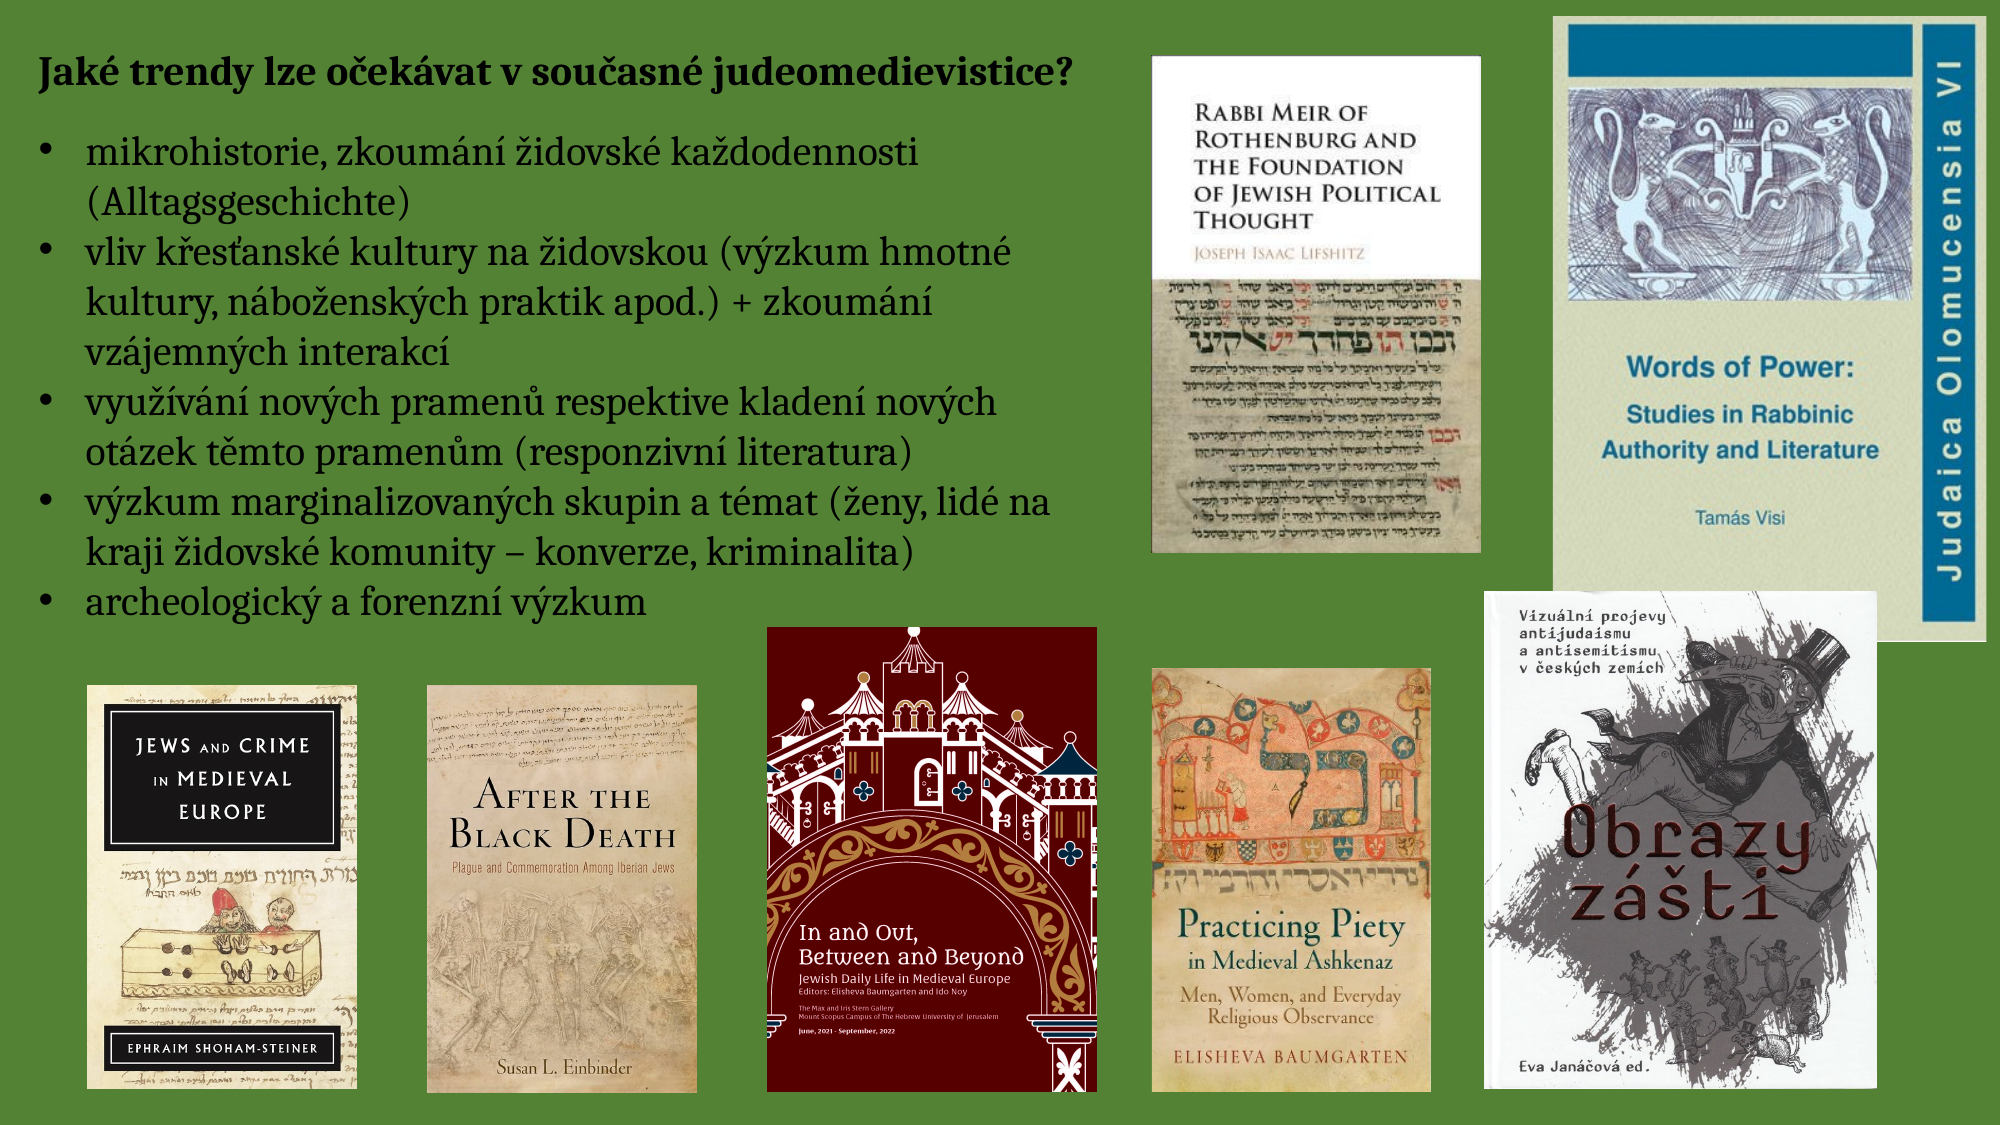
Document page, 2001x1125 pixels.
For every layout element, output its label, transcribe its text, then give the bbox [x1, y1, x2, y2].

picture [767, 627, 1097, 1092]
picture [1151, 55, 1481, 553]
text_box Jaké trendy lze očekávat v současné judeomedievistice? mikrohistorie, zkoumání židovské každodennosti (Alltagsgeschichte) vliv křesťanské kultury na židovskou (výzkum hmotné kultury, náboženských praktik apod.) + zkoumání vzájemných interakcí využívání nových pramenů respektive kladení nových otázek těmto pramenům (responzivní literatura) výzkum marginalizovaných skupin a témat (ženy, lidé na kraji židovské komunity – konverze, kriminalita) archeologický a forenzní výzkum [24, 36, 1119, 632]
picture [1151, 668, 1431, 1092]
picture [1484, 16, 1987, 1089]
picture [427, 685, 697, 1093]
picture [87, 685, 357, 1089]
